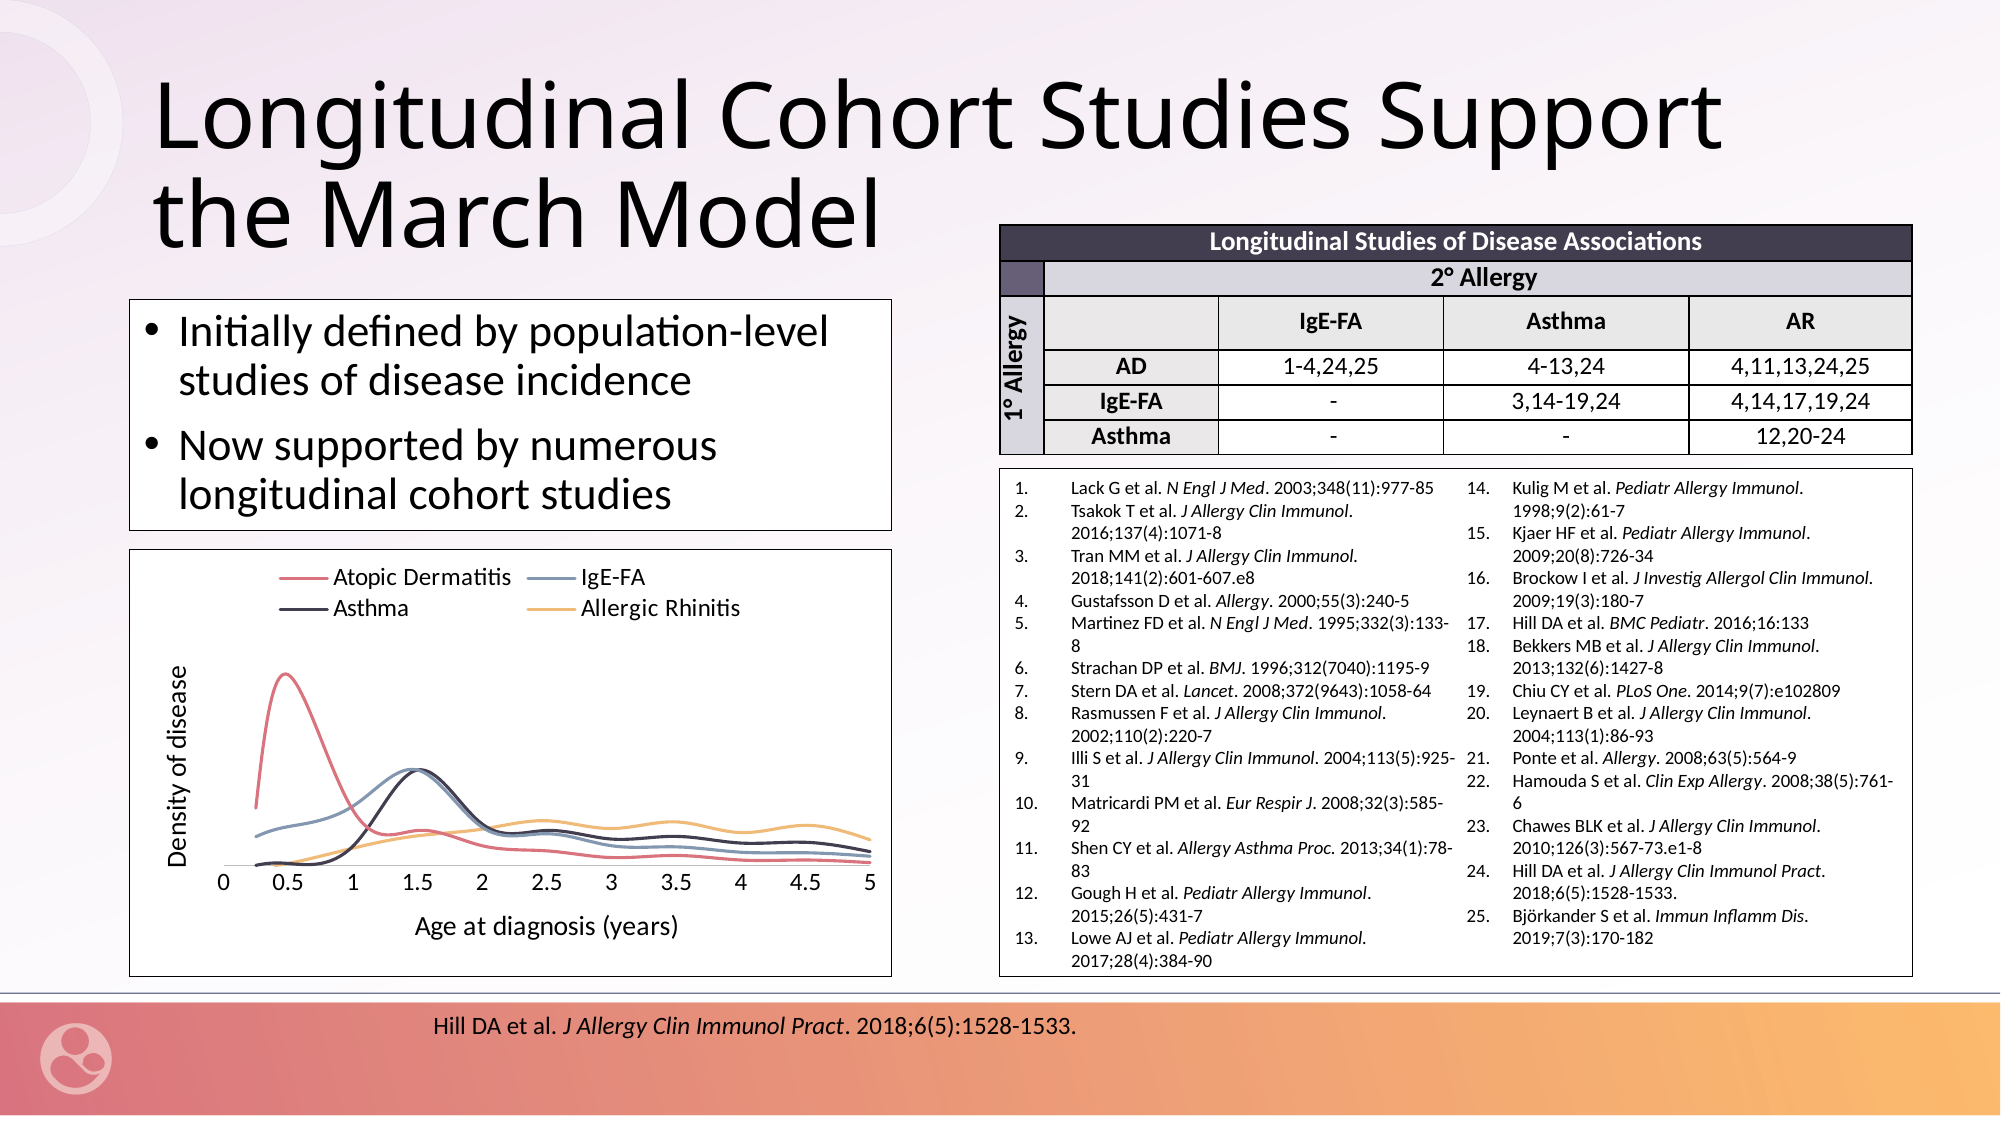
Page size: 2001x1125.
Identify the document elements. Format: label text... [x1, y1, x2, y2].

table_cell 2° Allergy [1045, 262, 1911, 295]
title Longitudinal Cohort Studies Support the March Model [137, 59, 1863, 278]
table_cell Asthma [1444, 297, 1688, 349]
picture [0, 0, 2001, 1125]
chart [128, 549, 892, 977]
table_cell - [1219, 386, 1443, 419]
table_cell 1° Allergy [1001, 297, 1043, 454]
table_cell [1045, 297, 1218, 349]
table_cell [1001, 262, 1043, 295]
table_cell 12,20-24 [1690, 421, 1911, 454]
table_cell 4,14,17,19,24 [1690, 386, 1911, 419]
text_box Lack G et al. N Engl J Med. 2003;348(11):977-85 Tsakok T et al. J Allergy Clin Immunol. 2016;137(4):1071-8 Tran MM et al. J Allergy Clin Immunol. 2018;141(2):601-607.e8 Gustafsson D et al. Allergy. 2000;55(3):240-5 Martinez FD et al. N Engl J Med. 1995;332(3):133-8 Strachan DP et al. BMJ. 1996;312(7040):1195-9 Stern DA et al. Lancet. 2008;372(9643):1058-64 Rasmussen F et al. J Allergy Clin Immunol. 2002;110(2):220-7 Illi S et al. J Allergy Clin Immunol. 2004;113(5):925-31 Matricardi PM et al. Eur Respir J. 2008;32(3):585-92 Shen CY et al. Allergy Asthma Proc. 2013;34(1):78-83 Gough H et al. Pediatr Allergy Immunol. 2015;26(5):431-7 Lowe AJ et al. Pediatr Allergy Immunol. 2017;28(4):384-90 Kulig M et al. Pediatr Allergy Immunol. 1998;9(2):61-7 Kjaer HF et al. Pediatr Allergy Immunol. 2009;20(8):726-34 Brockow I et al. J Investig Allergol Clin Immunol. 2009;19(3):180-7 Hill DA et al. BMC Pediatr. 2016;16:133 Bekkers MB et al. J Allergy Clin Immunol. 2013;132(6):1427-8 Chiu CY et al. PLoS One. 2014;9(7):e102809 Leynaert B et al. J Allergy Clin Immunol. 2004;113(1):86-93 Ponte et al. Allergy. 2008;63(5):564-9 Hamouda S et al. Clin Exp Allergy. 2008;38(5):761-6 Chawes BLK et al. J Allergy Clin Immunol. 2010;126(3):567-73.e1-8 Hill DA et al. J Allergy Clin Immunol Pract. 2018;6(5):1528-1533. Björkander S et al. Immun Inflamm Dis. 2019;7(3):170-182 [999, 468, 1913, 977]
table_cell Asthma [1045, 421, 1218, 454]
list Hill DA et al. J Allergy Clin Immunol Pract. 2018;6(5):1528-1533. [418, 1005, 1863, 1114]
table_cell IgE-FA [1219, 297, 1443, 349]
table_cell 4-13,24 [1444, 351, 1688, 384]
table_cell 3,14-19,24 [1444, 386, 1688, 419]
table_header Longitudinal Studies of Disease Associations [1001, 226, 1911, 260]
table_cell 4,11,13,24,25 [1690, 351, 1911, 384]
table_cell IgE-FA [1045, 386, 1218, 419]
table_cell - [1219, 421, 1443, 454]
table_cell 1-4,24,25 [1219, 351, 1443, 384]
table_cell AR [1690, 297, 1911, 349]
table_cell - [1444, 421, 1688, 454]
list Initially defined by population-level studies of disease incidence Now supported by numerous longitudinal cohort studies [129, 299, 892, 531]
table_cell AD [1045, 351, 1218, 384]
